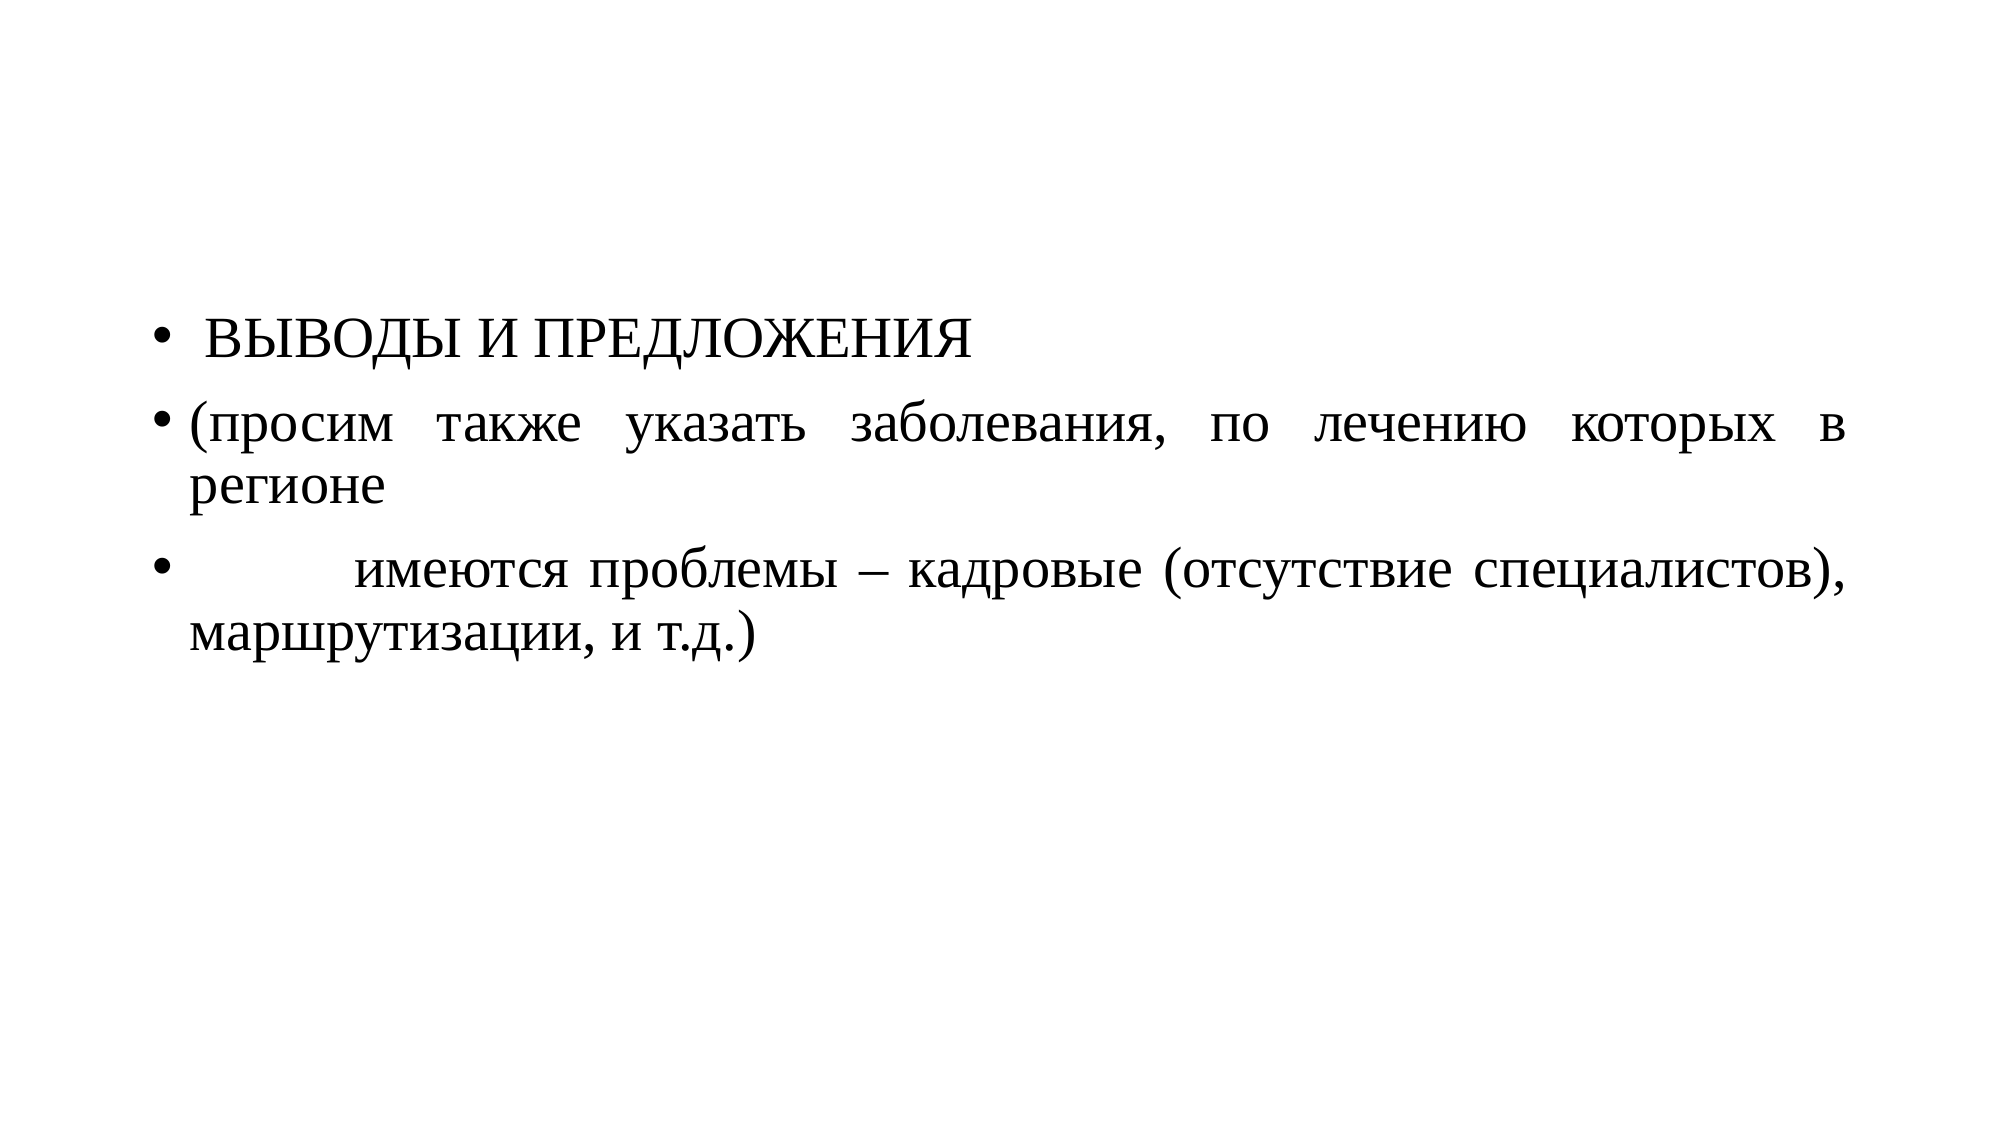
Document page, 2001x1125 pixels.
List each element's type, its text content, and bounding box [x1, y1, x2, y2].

list ВЫВОДЫ И ПРЕДЛОЖЕНИЯ (просим также указать заболевания, по лечению которых в регионе имеются проблемы – кадровые (отсутствие специалистов), маршрутизации, и т.д.) [137, 299, 1863, 1014]
